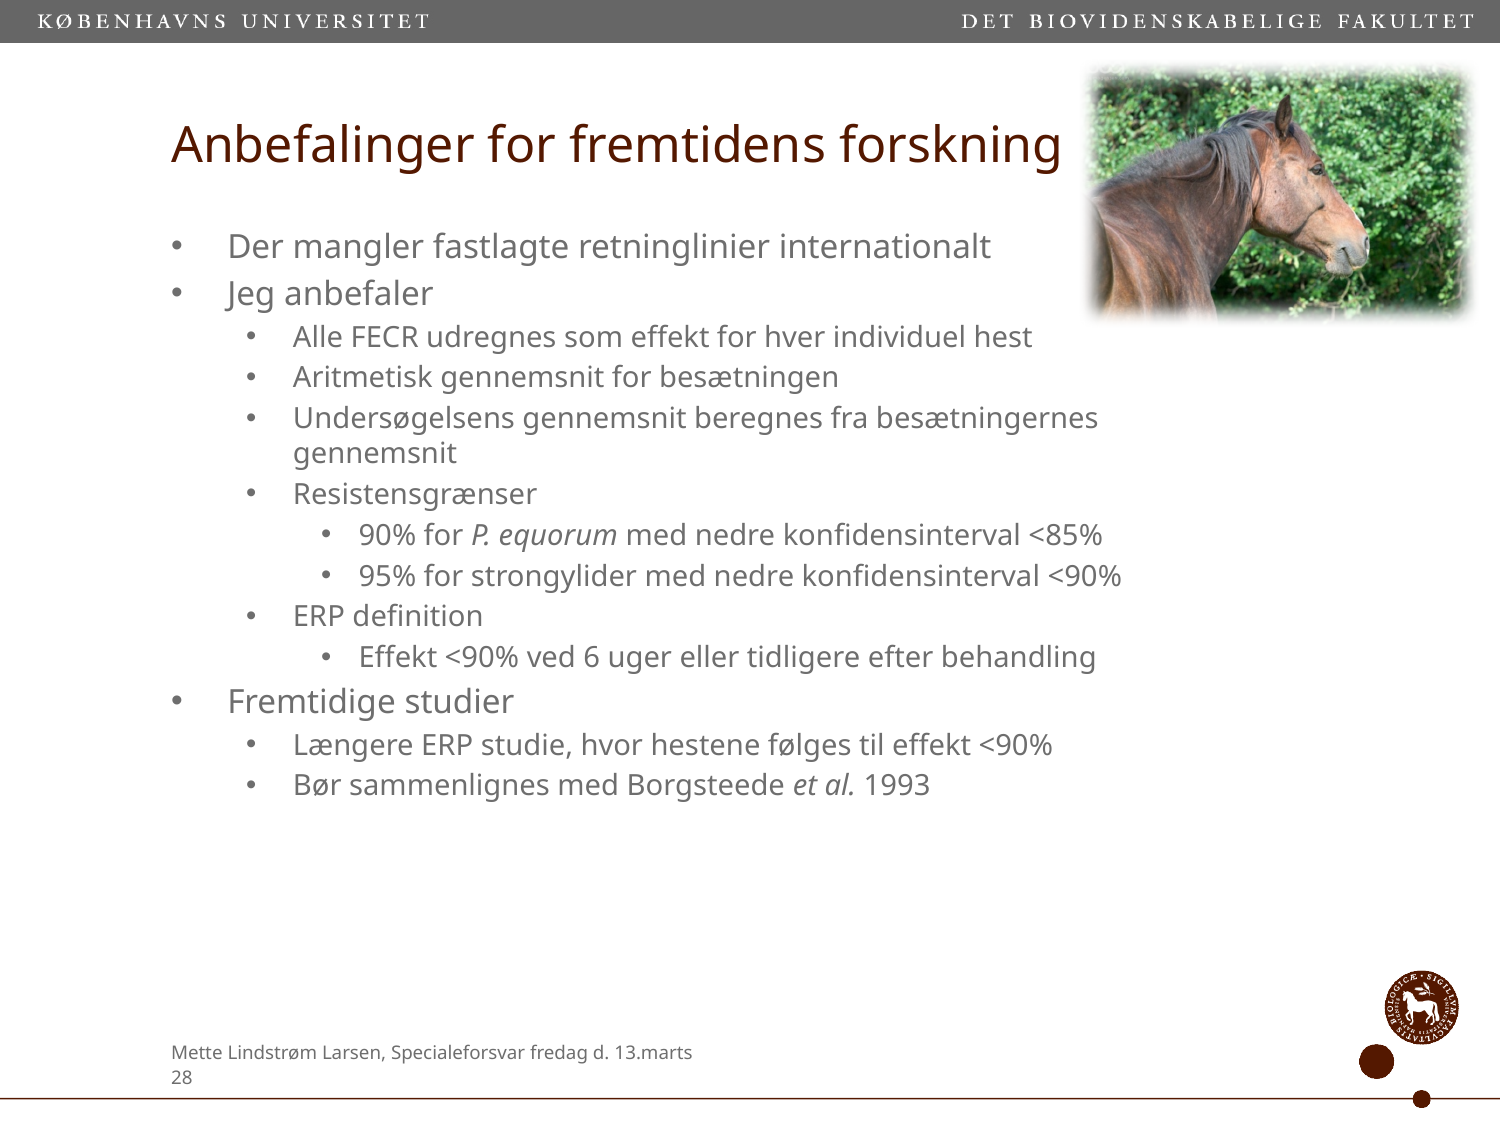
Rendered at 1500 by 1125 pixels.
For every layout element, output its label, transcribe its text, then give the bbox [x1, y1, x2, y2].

picture [0, 914, 1500, 1097]
title Anbefalinger for fremtidens forskning [170, 77, 1072, 173]
picture [1077, 58, 1481, 329]
picture [0, 0, 1500, 43]
picture [0, 1100, 1500, 1125]
list Der mangler fastlagte retninglinier internationalt Jeg anbefaler Alle FECR udregnes som effekt for hver individuel hest Aritmetisk gennemsnit for besætningen Undersøgelsens gennemsnit beregnes fra besætningernes gennemsnit Resistensgrænser 90% for P. equorum med nedre konfidensinterval <85% 95% for strongylider med nedre konfidensinterval <90% ERP definition Effekt <90% ved 6 uger eller tidligere efter behandling Fremtidige studier Længere ERP studie, hvor hestene følges til effekt <90% Bør sammenlignes med Borgsteede et al. 1993 [170, 225, 1251, 900]
